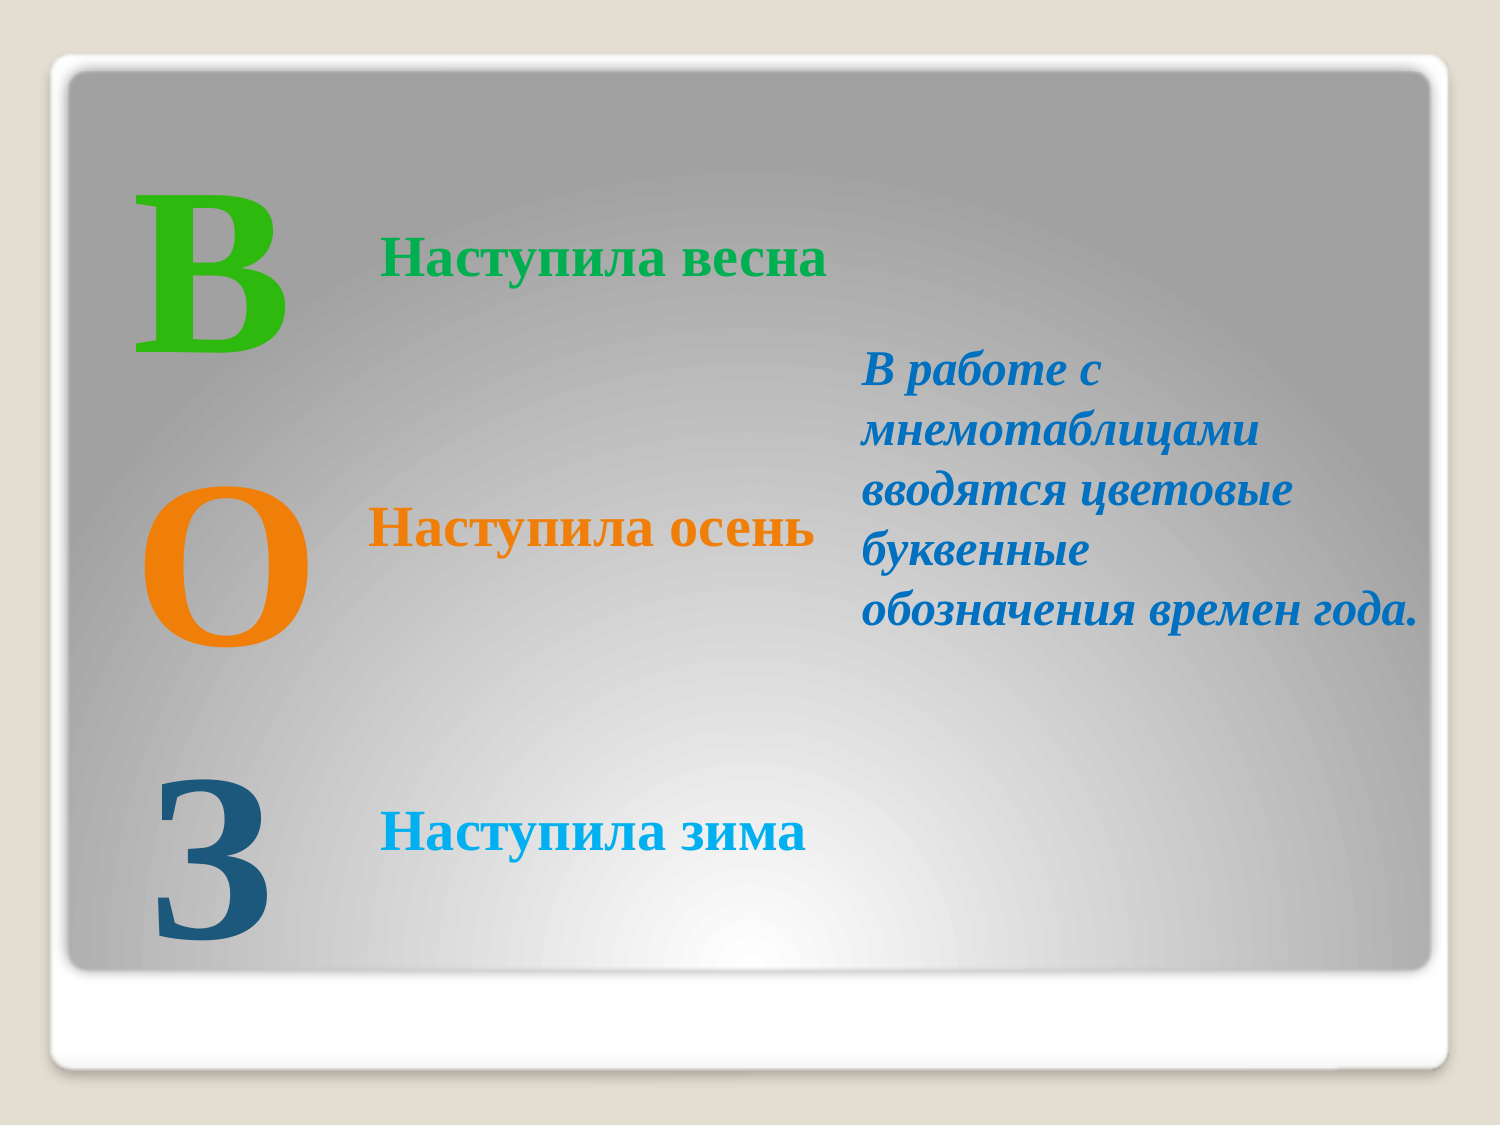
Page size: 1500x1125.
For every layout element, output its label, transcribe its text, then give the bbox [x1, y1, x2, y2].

text_box Наступила осень [354, 480, 845, 566]
text_box В работе с мнемотаблицами вводятся цветовые буквенные обозначения времен года. [847, 328, 1435, 643]
text_box З [128, 691, 293, 994]
text_box о [118, 398, 335, 701]
text_box Наступила весна [365, 210, 843, 296]
text_box Наступила зима [365, 785, 837, 870]
text_box В [117, 105, 305, 408]
